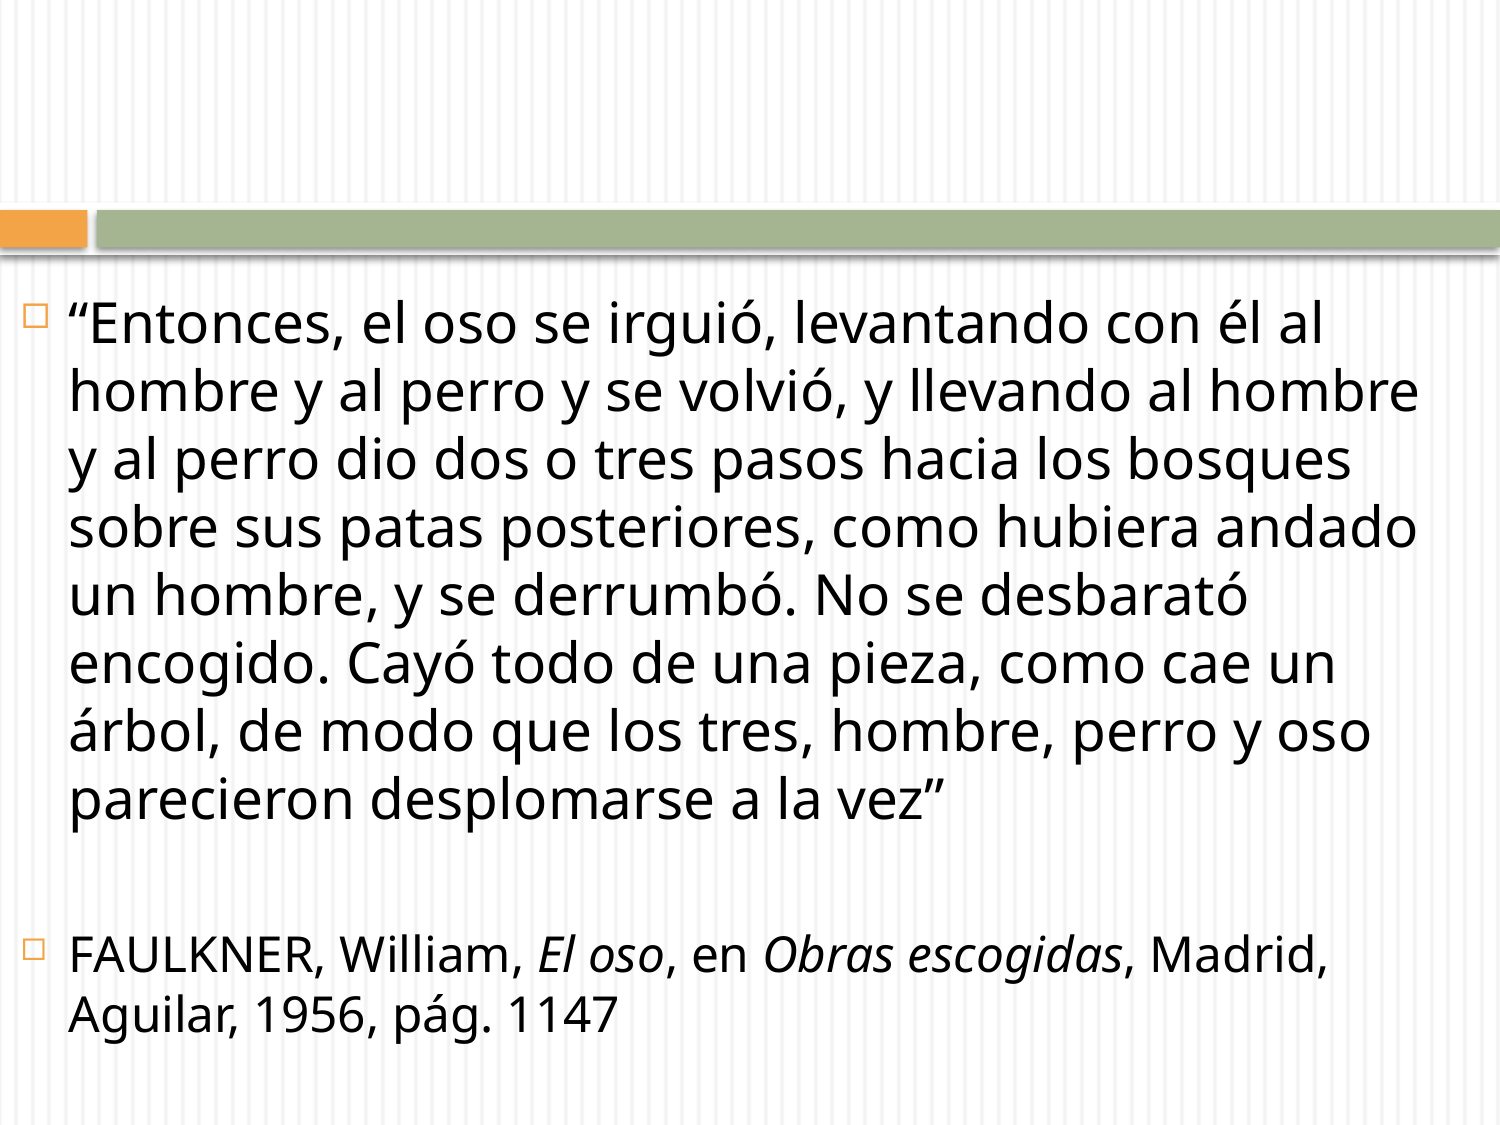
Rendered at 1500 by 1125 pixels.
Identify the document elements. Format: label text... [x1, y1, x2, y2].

list “Entonces, el oso se irguió, levantando con él al hombre y al perro y se volvió, y llevando al hombre y al perro dio dos o tres pasos hacia los bosques sobre sus patas posteriores, como hubiera andado un hombre, y se derrumbó. No se desbarató encogido. Cayó todo de una pieza, como cae un árbol, de modo que los tres, hombre, perro y oso parecieron desplomarse a la vez” FAULKNER, William, El oso, en Obras escogidas, Madrid, Aguilar, 1956, pág. 1147 [5, 278, 1471, 1059]
